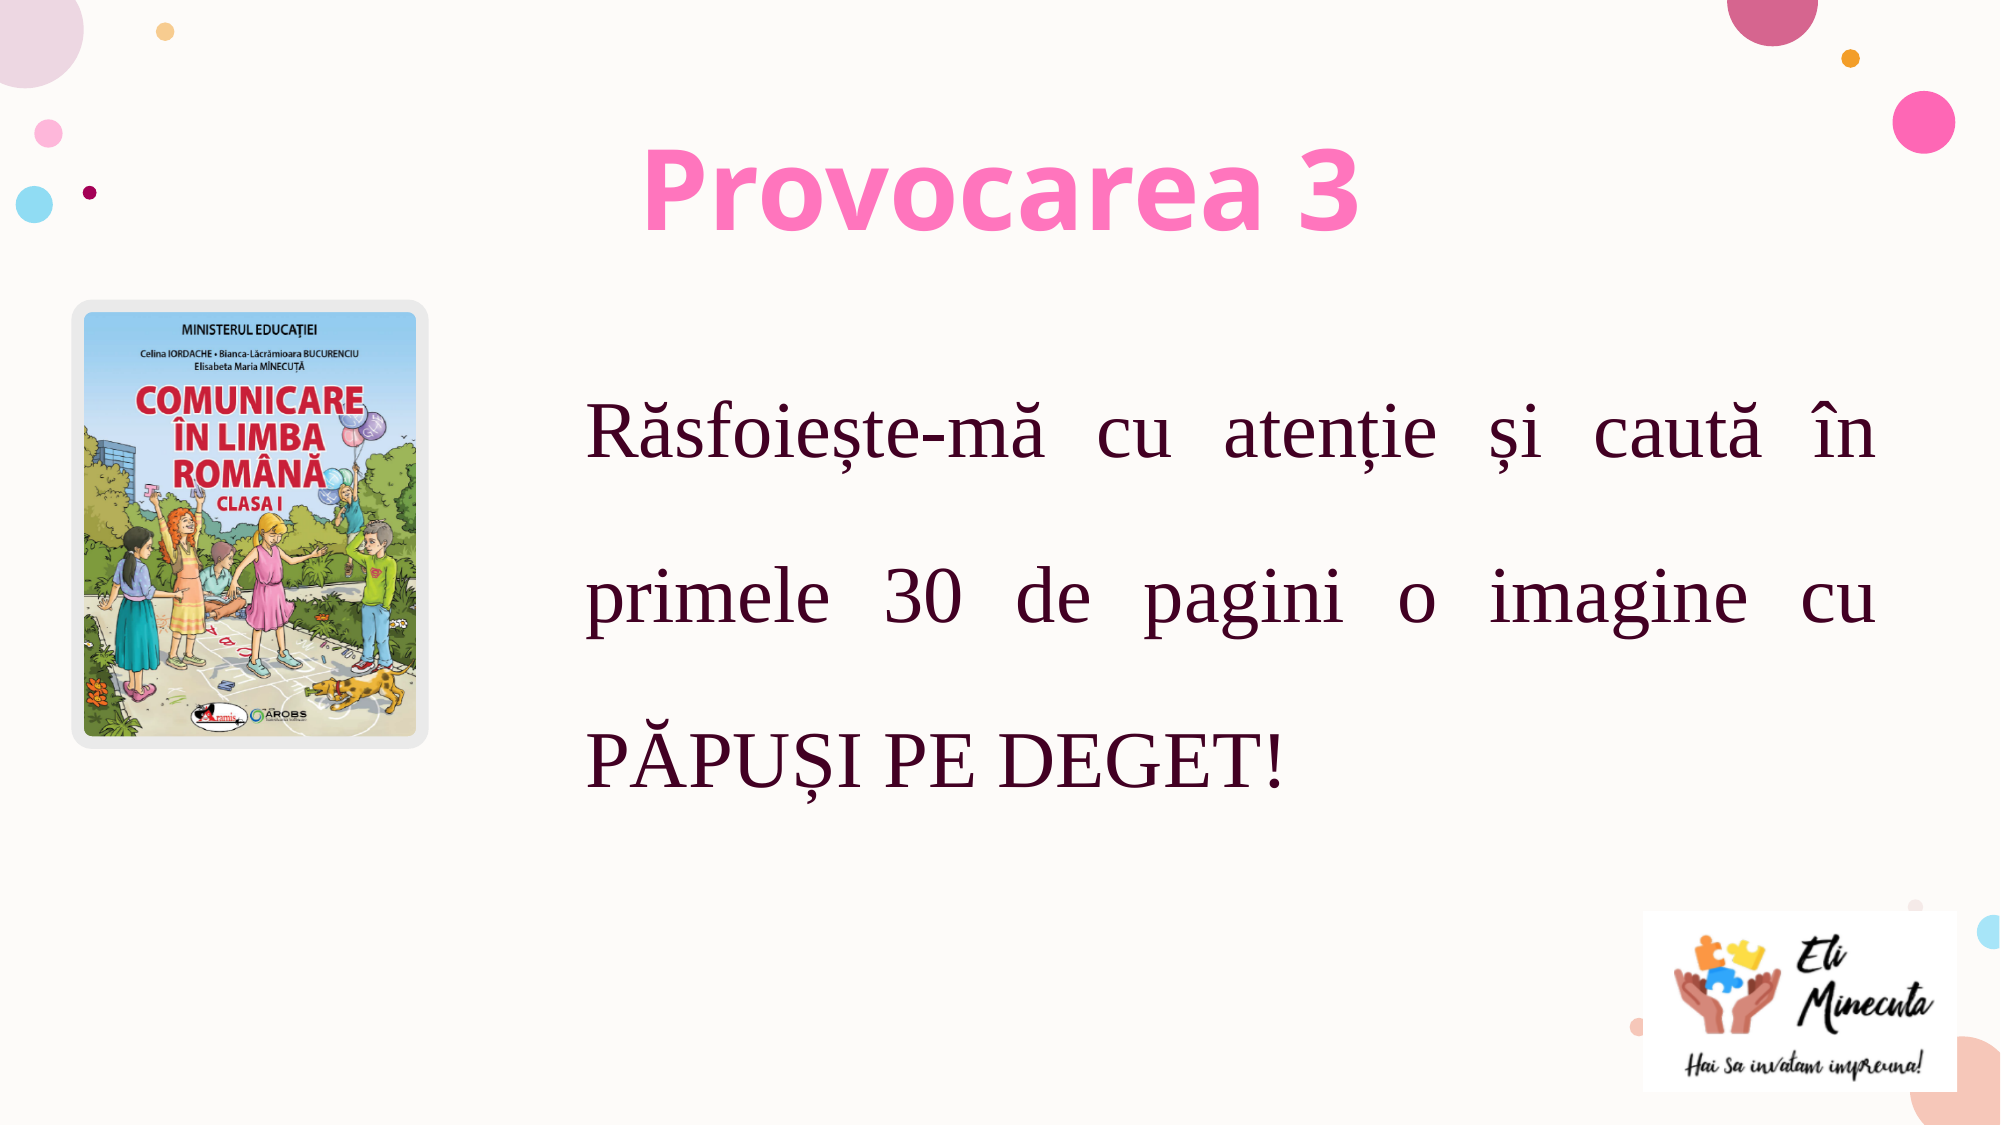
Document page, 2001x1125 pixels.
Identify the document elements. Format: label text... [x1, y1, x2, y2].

title Provocarea 3 [249, 61, 1750, 263]
picture [77, 305, 423, 743]
subtitle Răsfoiește-mă cu atenție și caută în primele 30 de pagini o imagine cu PĂPUȘI PE DEGET! [570, 301, 1895, 824]
picture [1643, 911, 1958, 1092]
